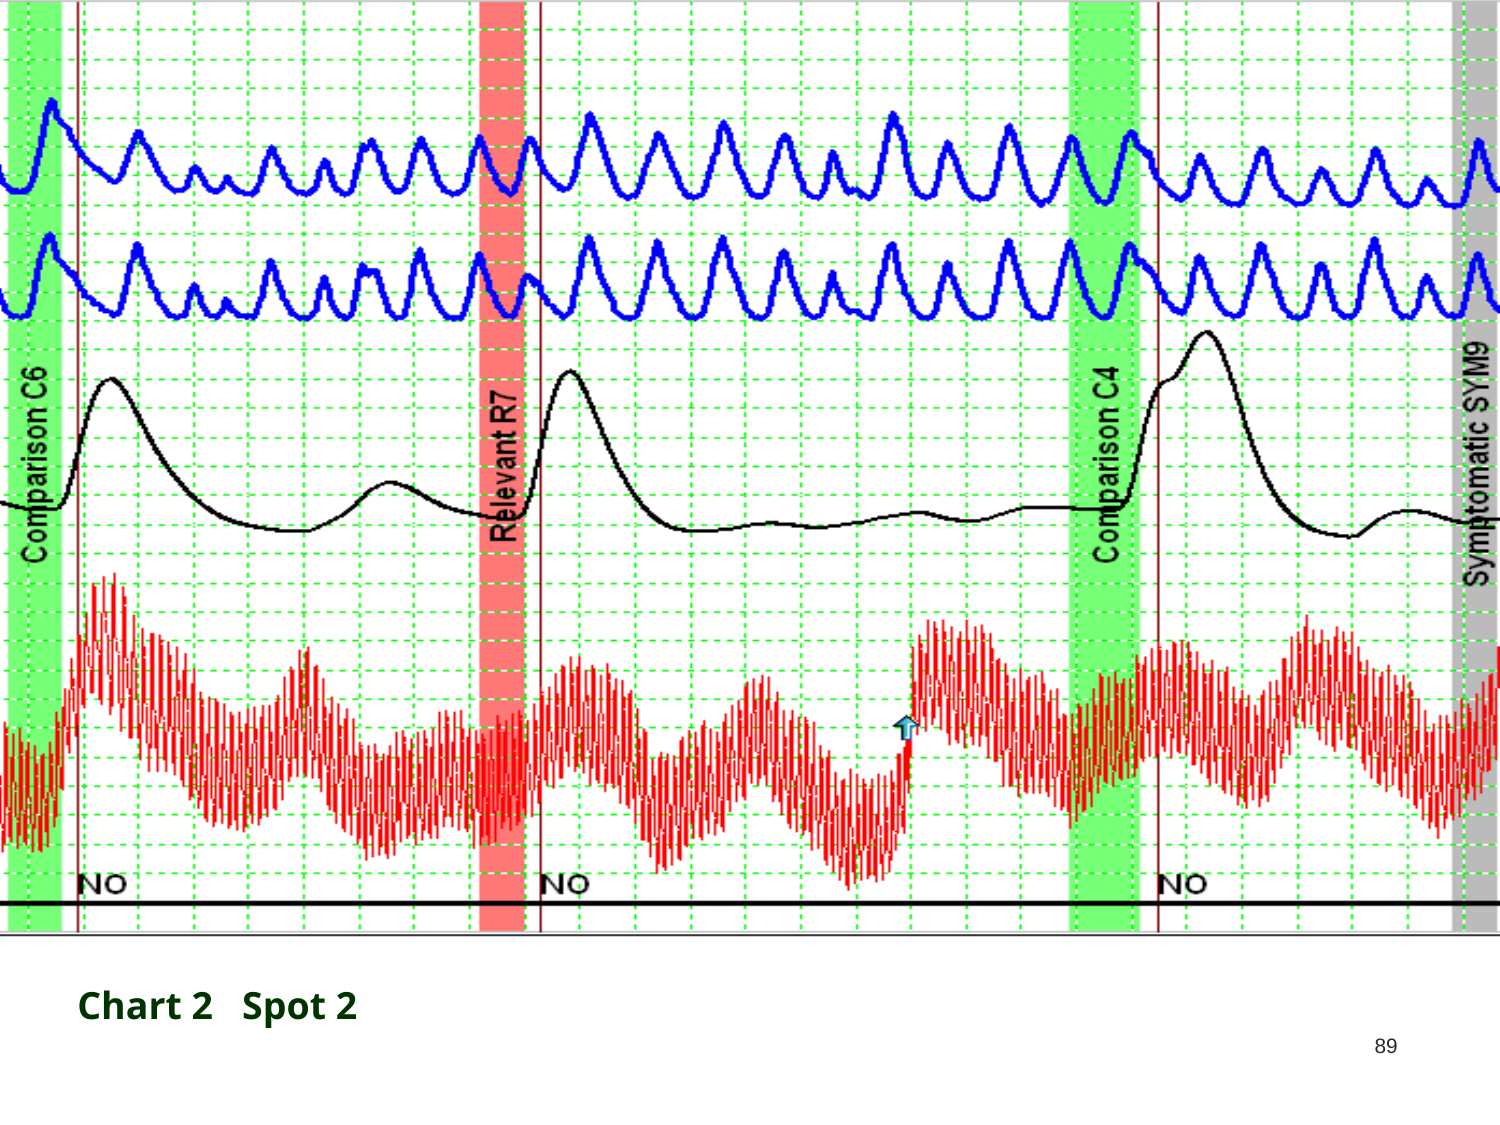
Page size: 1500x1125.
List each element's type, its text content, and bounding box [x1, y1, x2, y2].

text_box Chart 2 Spot 2 [62, 974, 1150, 1035]
picture [0, 0, 1500, 938]
slide_number 89 [1099, 1024, 1413, 1101]
